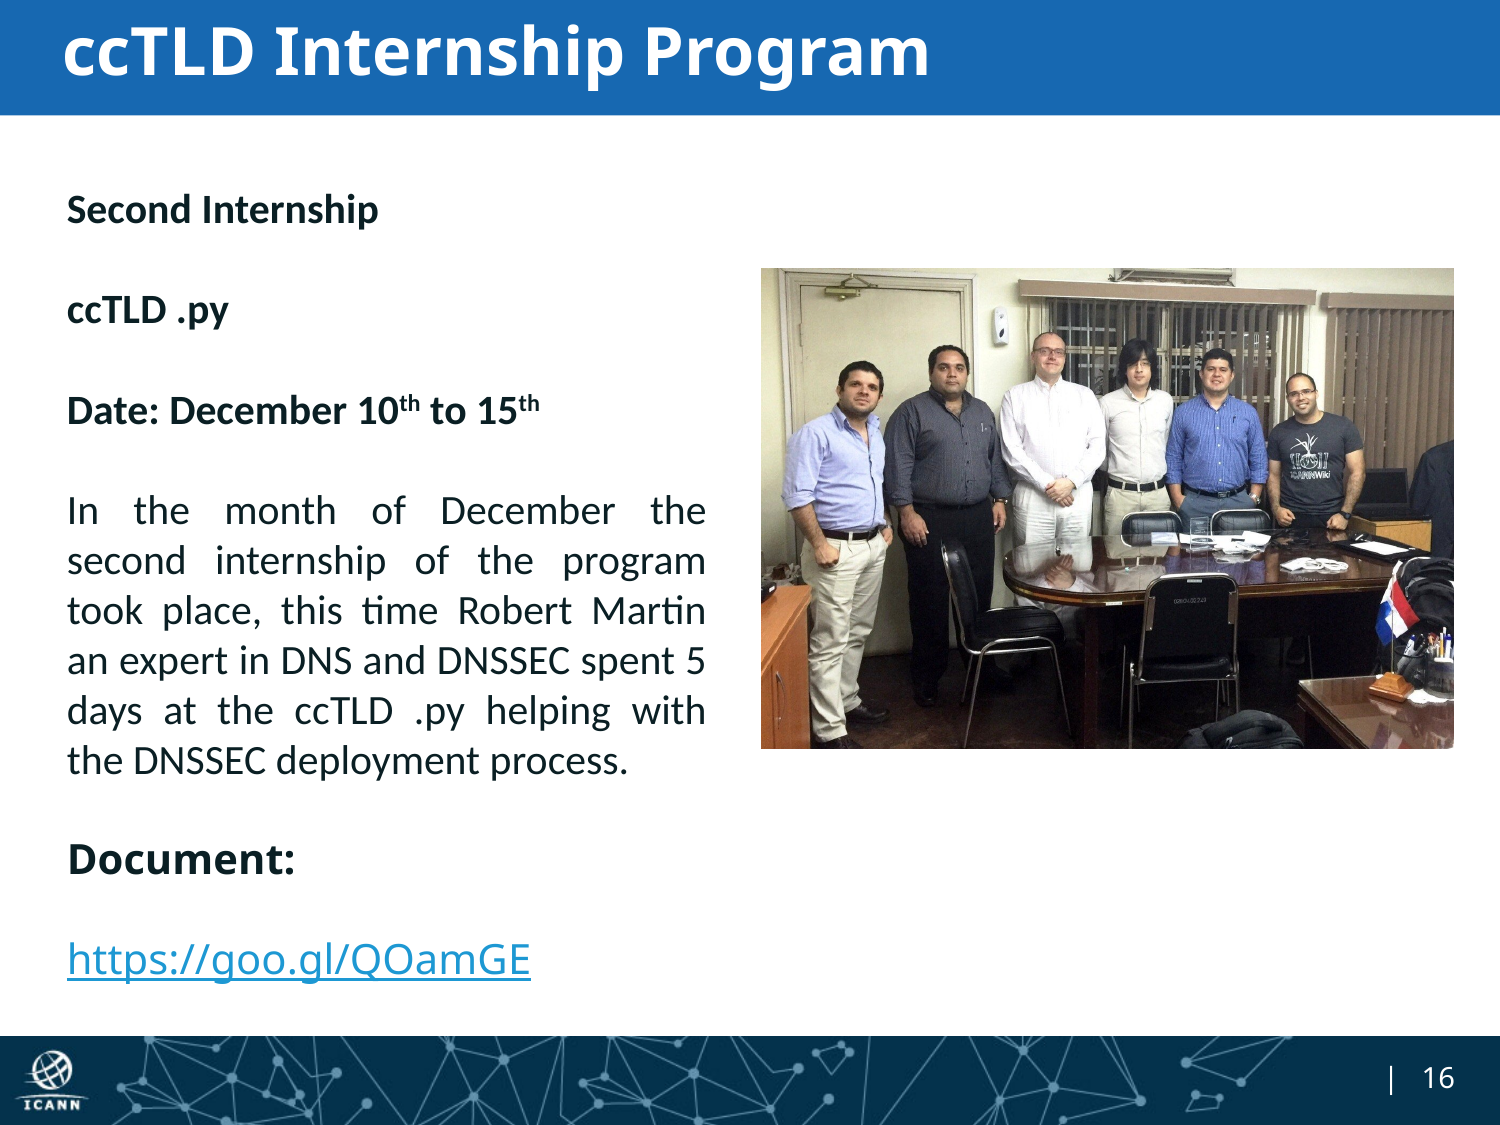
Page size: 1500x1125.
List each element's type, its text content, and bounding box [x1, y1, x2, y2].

text_box Second Internship ccTLD .py Date: December 10th to 15th In the month of December the second internship of the program took place, this time Robert Martin an expert in DNS and DNSSEC spent 5 days at the ccTLD .py helping with the DNSSEC deployment process. Document: https://goo.gl/QOamGE [52, 174, 722, 1097]
picture [761, 268, 1454, 750]
picture [0, 1036, 1500, 1125]
title ccTLD Internship Program [0, 0, 1500, 116]
